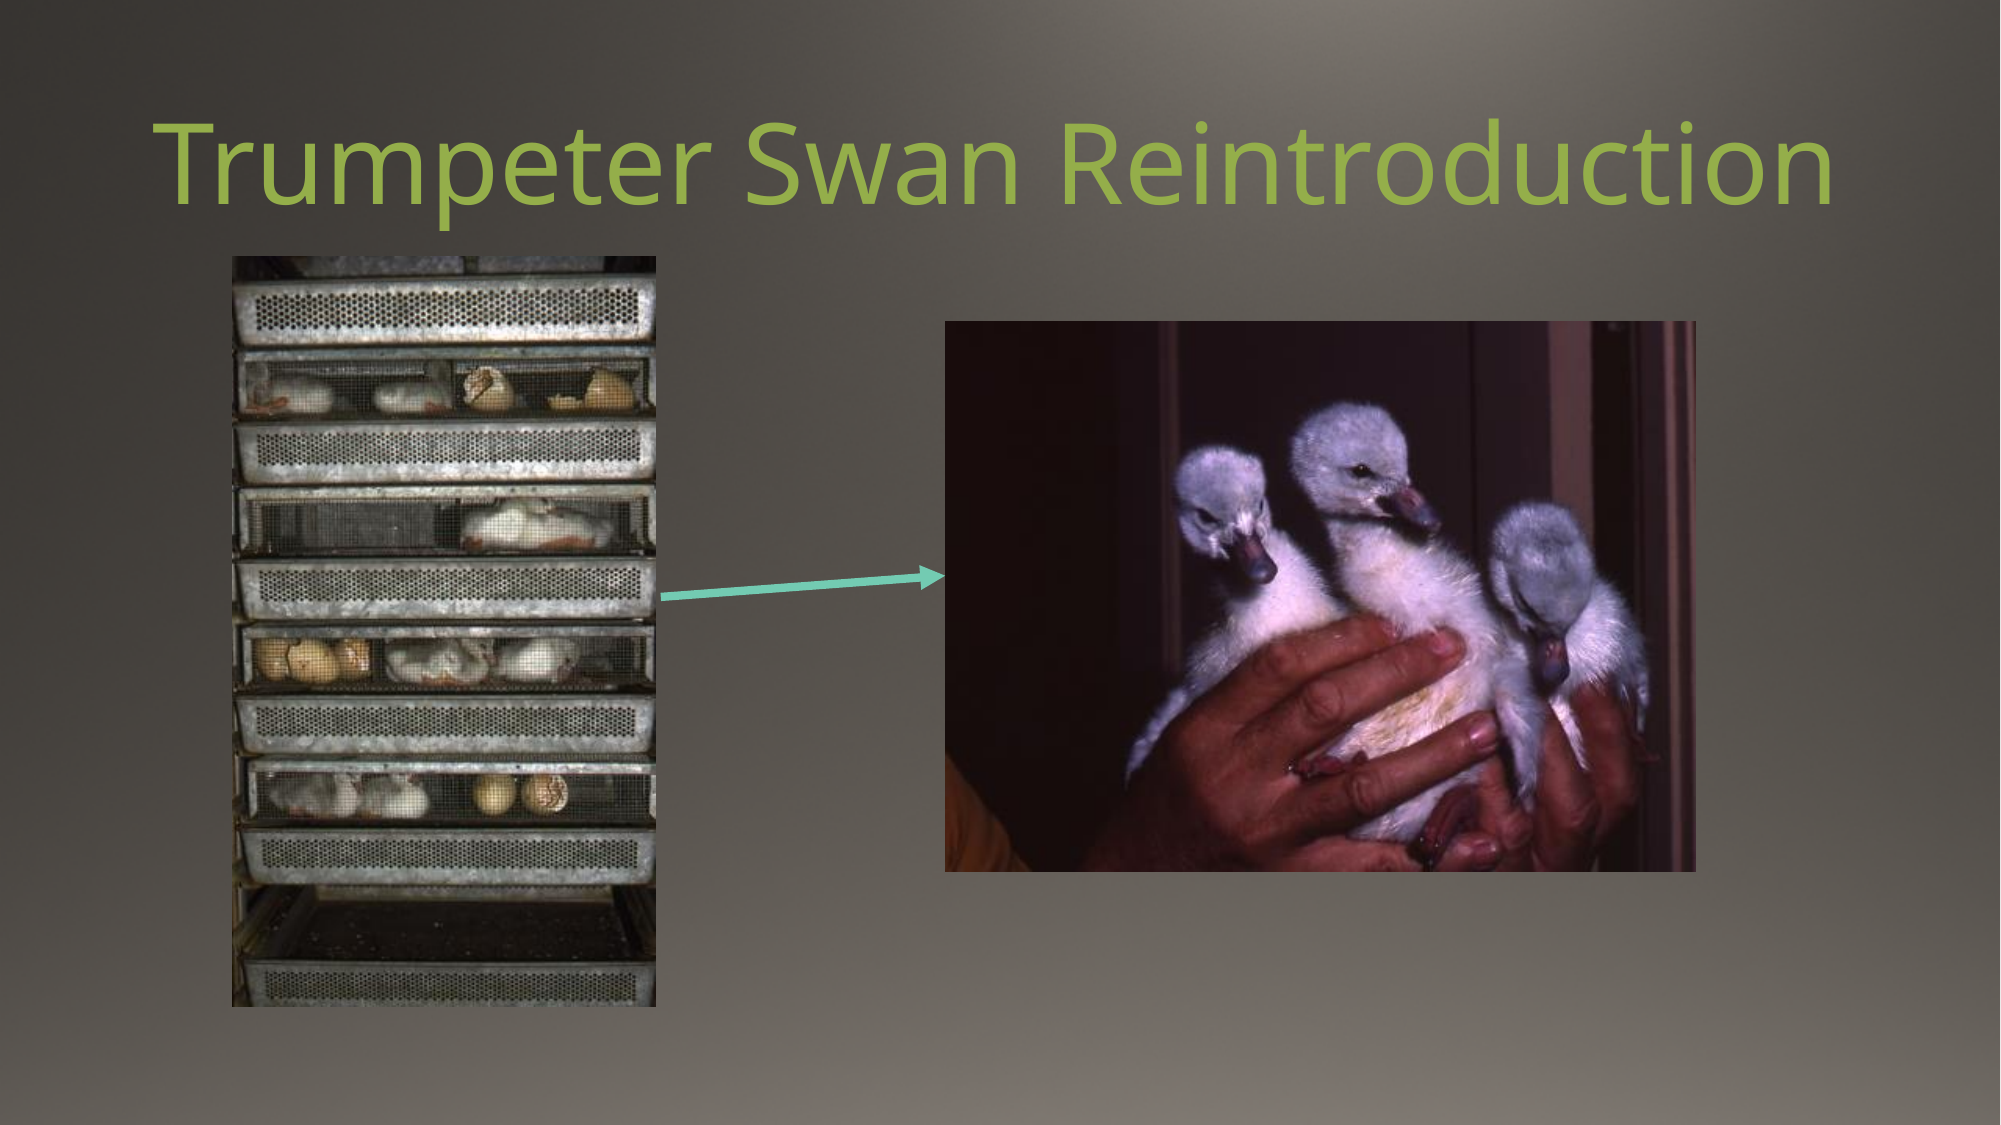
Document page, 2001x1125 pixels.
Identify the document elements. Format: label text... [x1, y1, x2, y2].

picture [0, 0, 2001, 1125]
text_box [660, 575, 946, 597]
title Trumpeter Swan Reintroduction [137, 59, 1863, 278]
